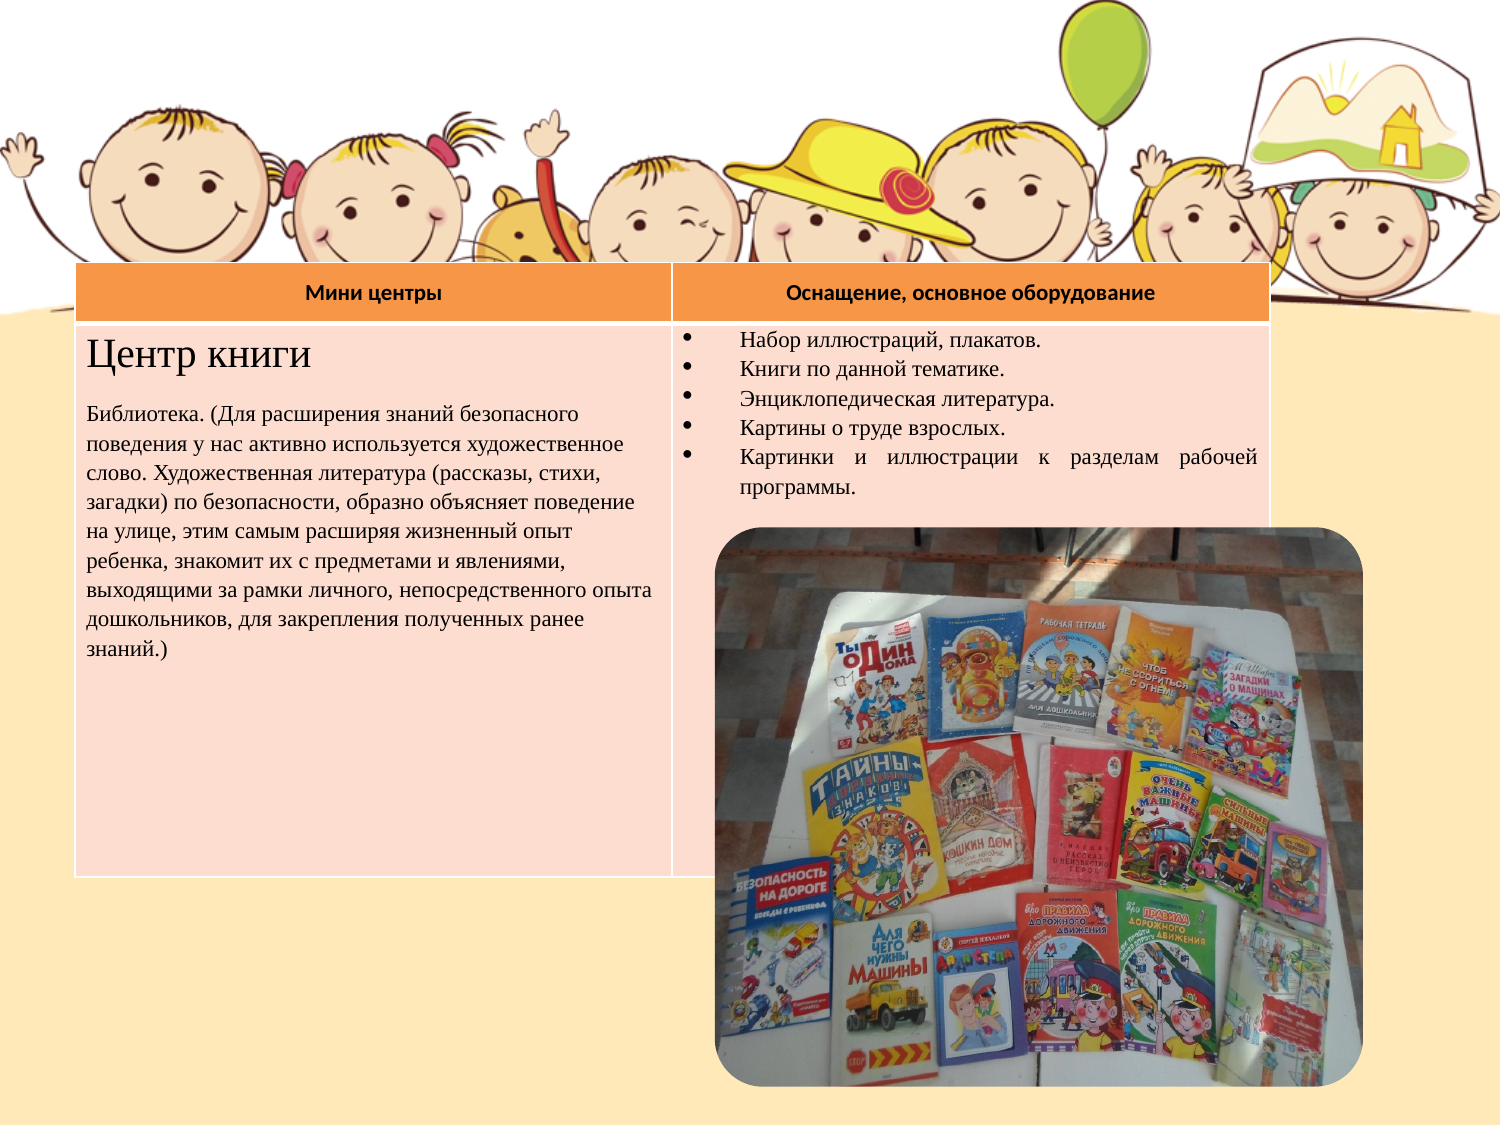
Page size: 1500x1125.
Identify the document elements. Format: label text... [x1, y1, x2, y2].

table_cell Набор иллюстраций, плакатов. Книги по данной тематике. Энциклопедическая литература. Картины о труде взрослых. Картинки и иллюстрации к разделам рабочей программы. [673, 326, 1269, 876]
picture [0, 0, 1500, 1125]
table_header Мини центры [76, 263, 671, 321]
table_cell Центр книги Библиотека. (Для расширения знаний безопасного поведения у нас активно используется художественное слово. Художественная литература (рассказы, стихи, загадки) по безопасности, образно объясняет поведение на улице, этим самым расширяя жизненный опыт ребенка, знакомит их с предметами и явлениями, выходящими за рамки личного, непосредственного опыта дошкольников, для закрепления полученных ранее знаний.) [76, 326, 671, 876]
table_header Оснащение, основное оборудование [673, 263, 1269, 321]
